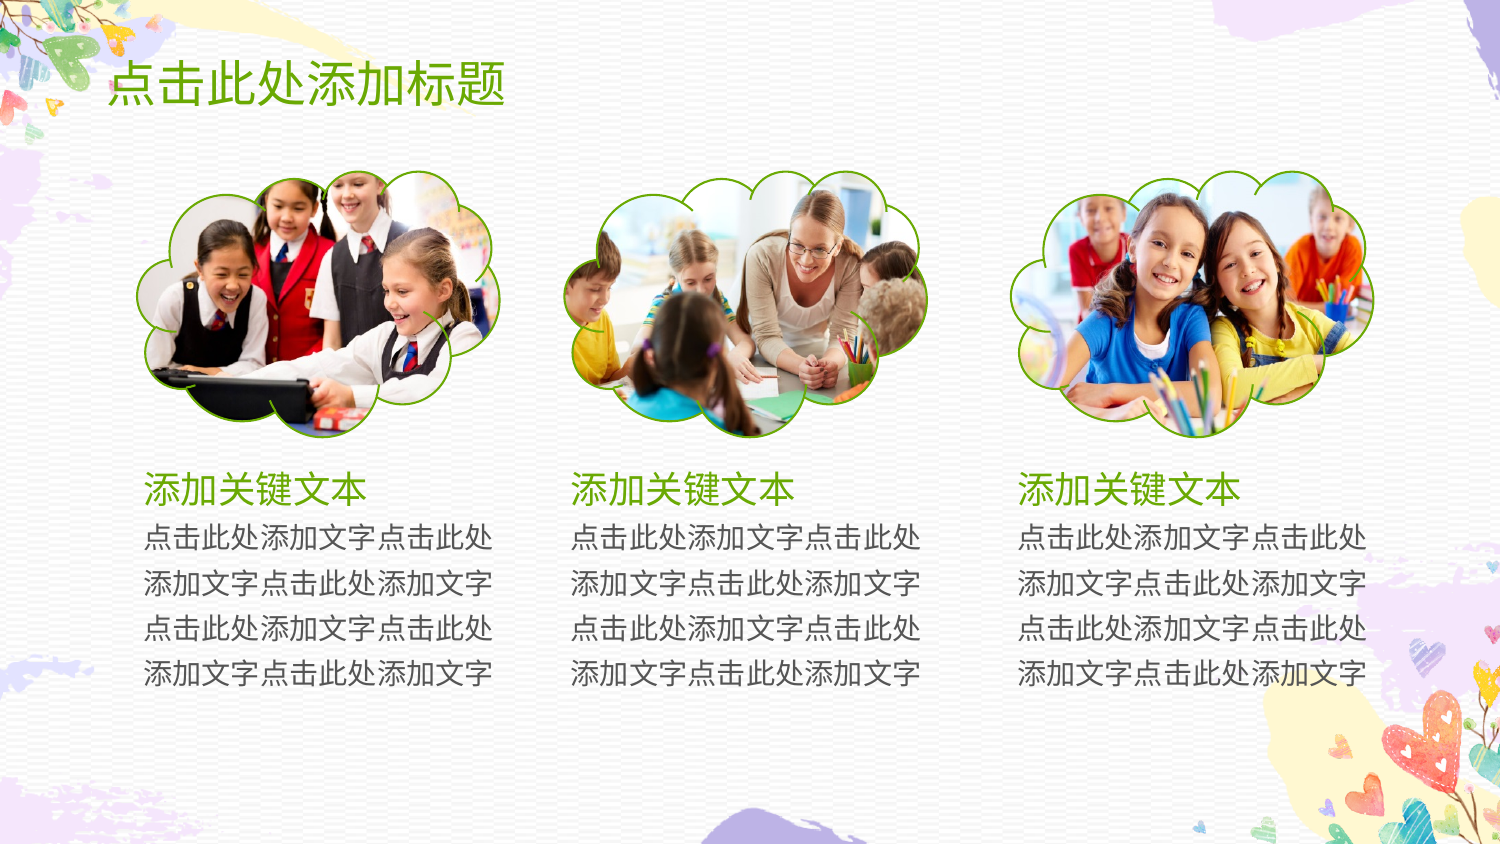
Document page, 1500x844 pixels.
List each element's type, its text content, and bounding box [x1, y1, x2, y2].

text_box 添加关键文本 [550, 433, 940, 499]
text_box [135, 170, 501, 433]
text_box [1009, 170, 1375, 433]
text_box 点击此处添加文字点击此处添加文字点击此处添加文字点击此处添加文字点击此处添加文字点击此处添加文字 [550, 499, 964, 701]
picture [0, 0, 1500, 844]
text_box 点击此处添加文字点击此处添加文字点击此处添加文字点击此处添加文字点击此处添加文字点击此处添加文字 [997, 499, 1411, 701]
text_box 点击此处添加文字点击此处添加文字点击此处添加文字点击此处添加文字点击此处添加文字点击此处添加文字 [123, 499, 537, 701]
text_box 添加关键文本 [997, 433, 1387, 499]
text_box 添加关键文本 [123, 433, 513, 499]
text_box 点击此处添加标题 [91, 45, 907, 121]
text_box [563, 170, 928, 433]
